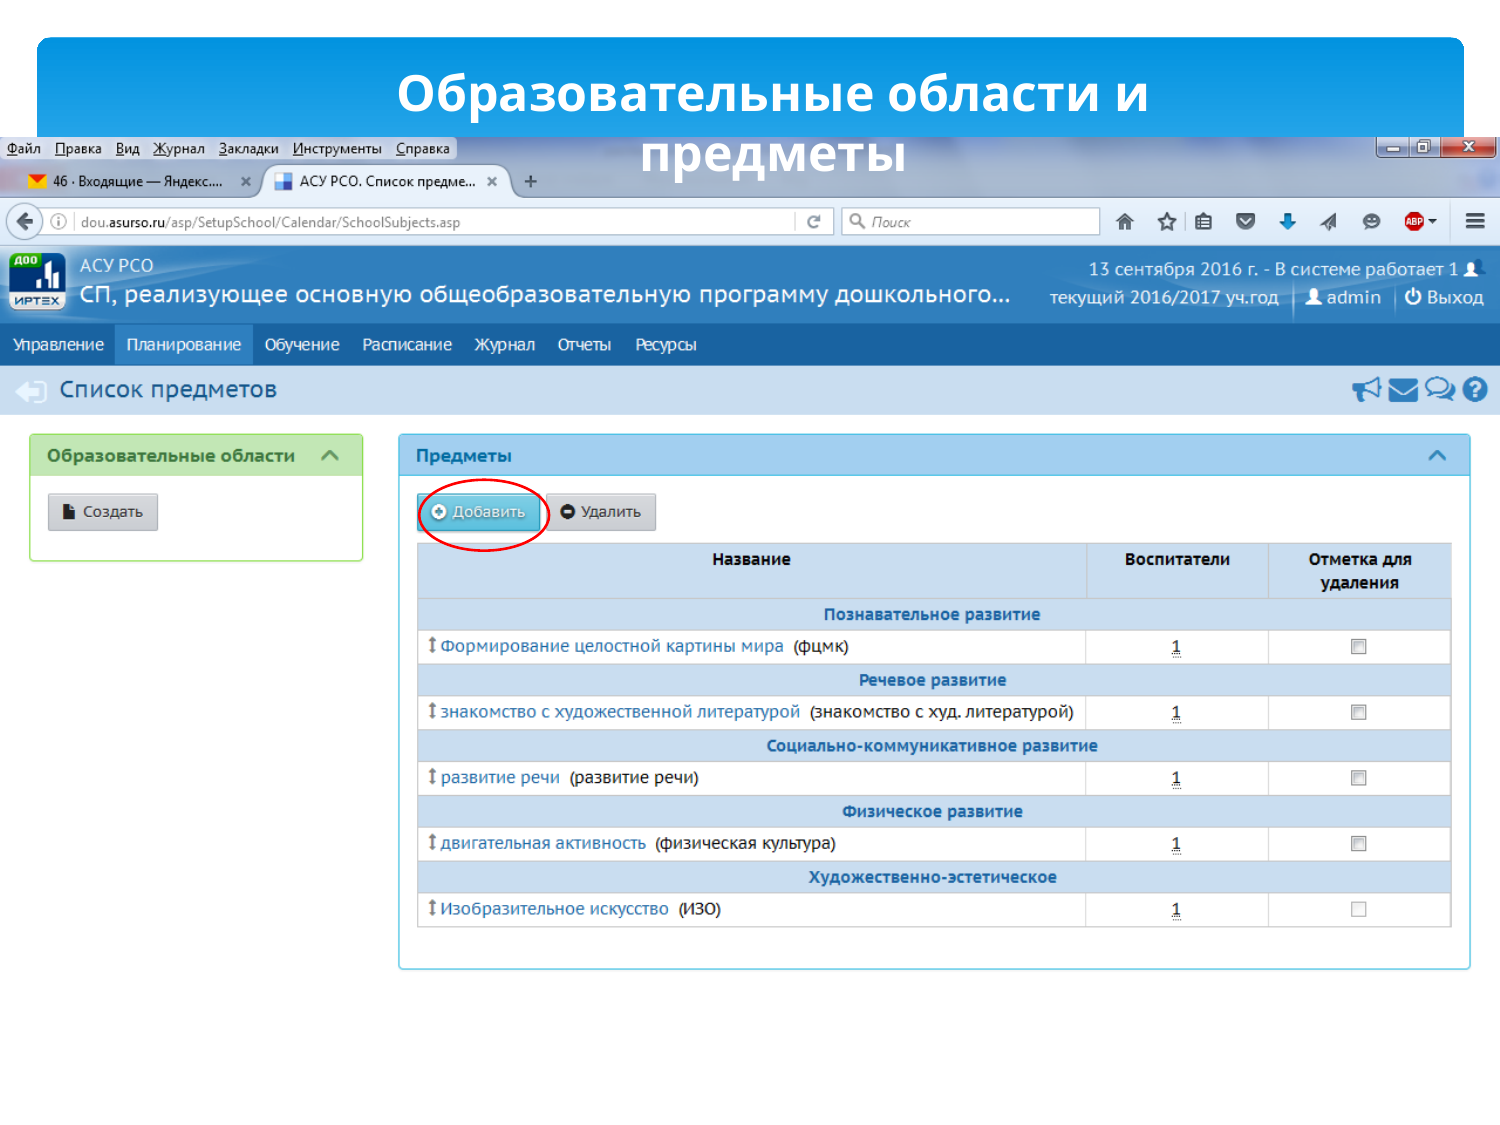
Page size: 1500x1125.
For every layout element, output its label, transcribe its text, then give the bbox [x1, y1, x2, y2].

text_box Образовательные области и предметы [265, 54, 1282, 134]
picture [0, 136, 1500, 1125]
